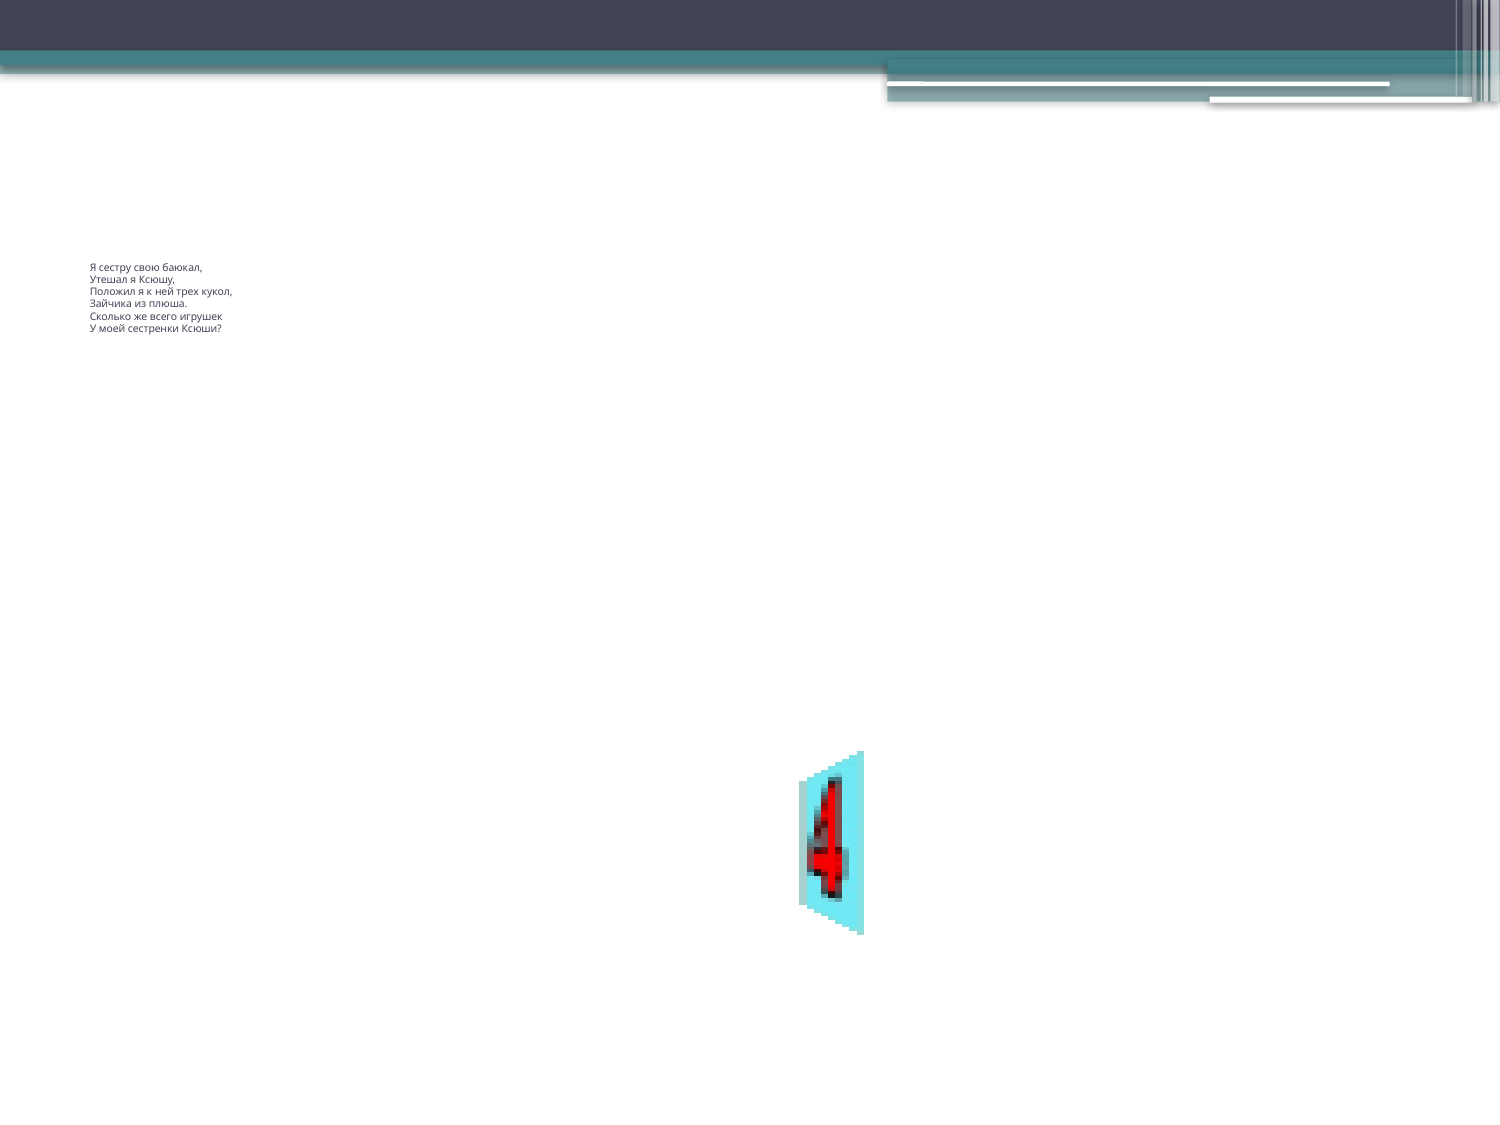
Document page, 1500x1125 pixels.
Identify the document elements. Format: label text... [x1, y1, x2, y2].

title Я сестру свою баюкал, Утешал я Ксюшу, Положил я к ней трех кукол, Зайчика из плюша. Сколько же всего игрушек У моей сестренки Ксюши? [75, 187, 1425, 363]
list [749, 726, 1208, 962]
